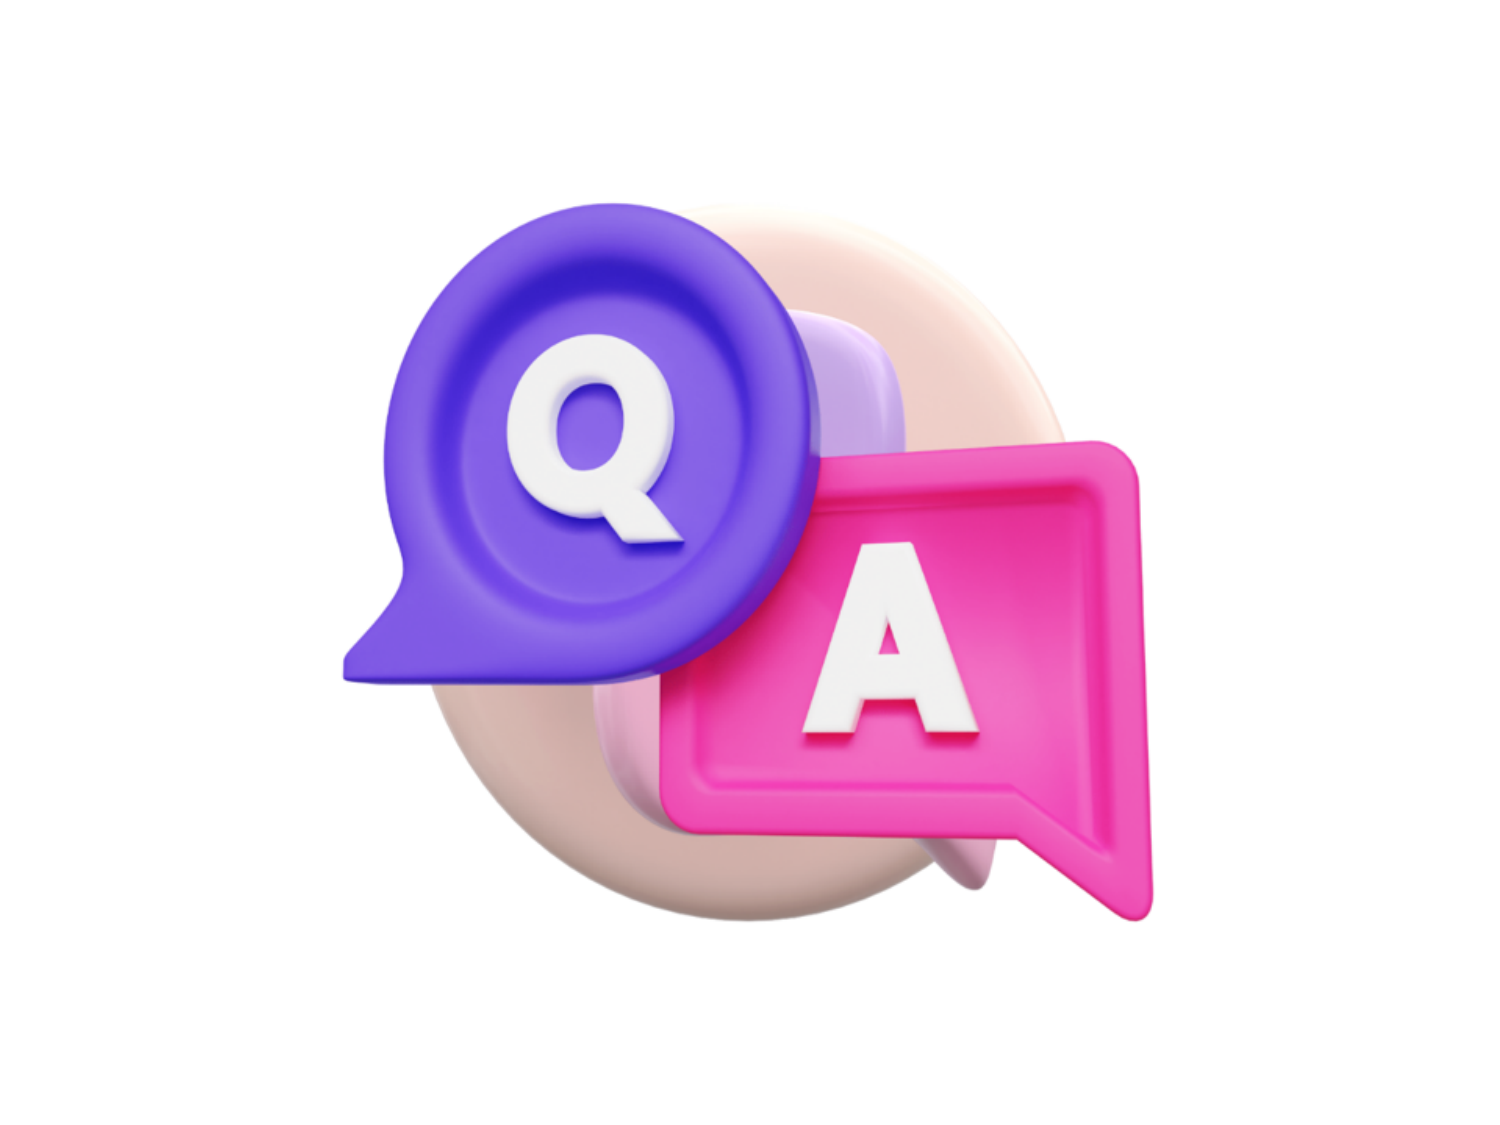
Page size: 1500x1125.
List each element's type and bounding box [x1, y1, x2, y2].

picture [0, 113, 1499, 1012]
